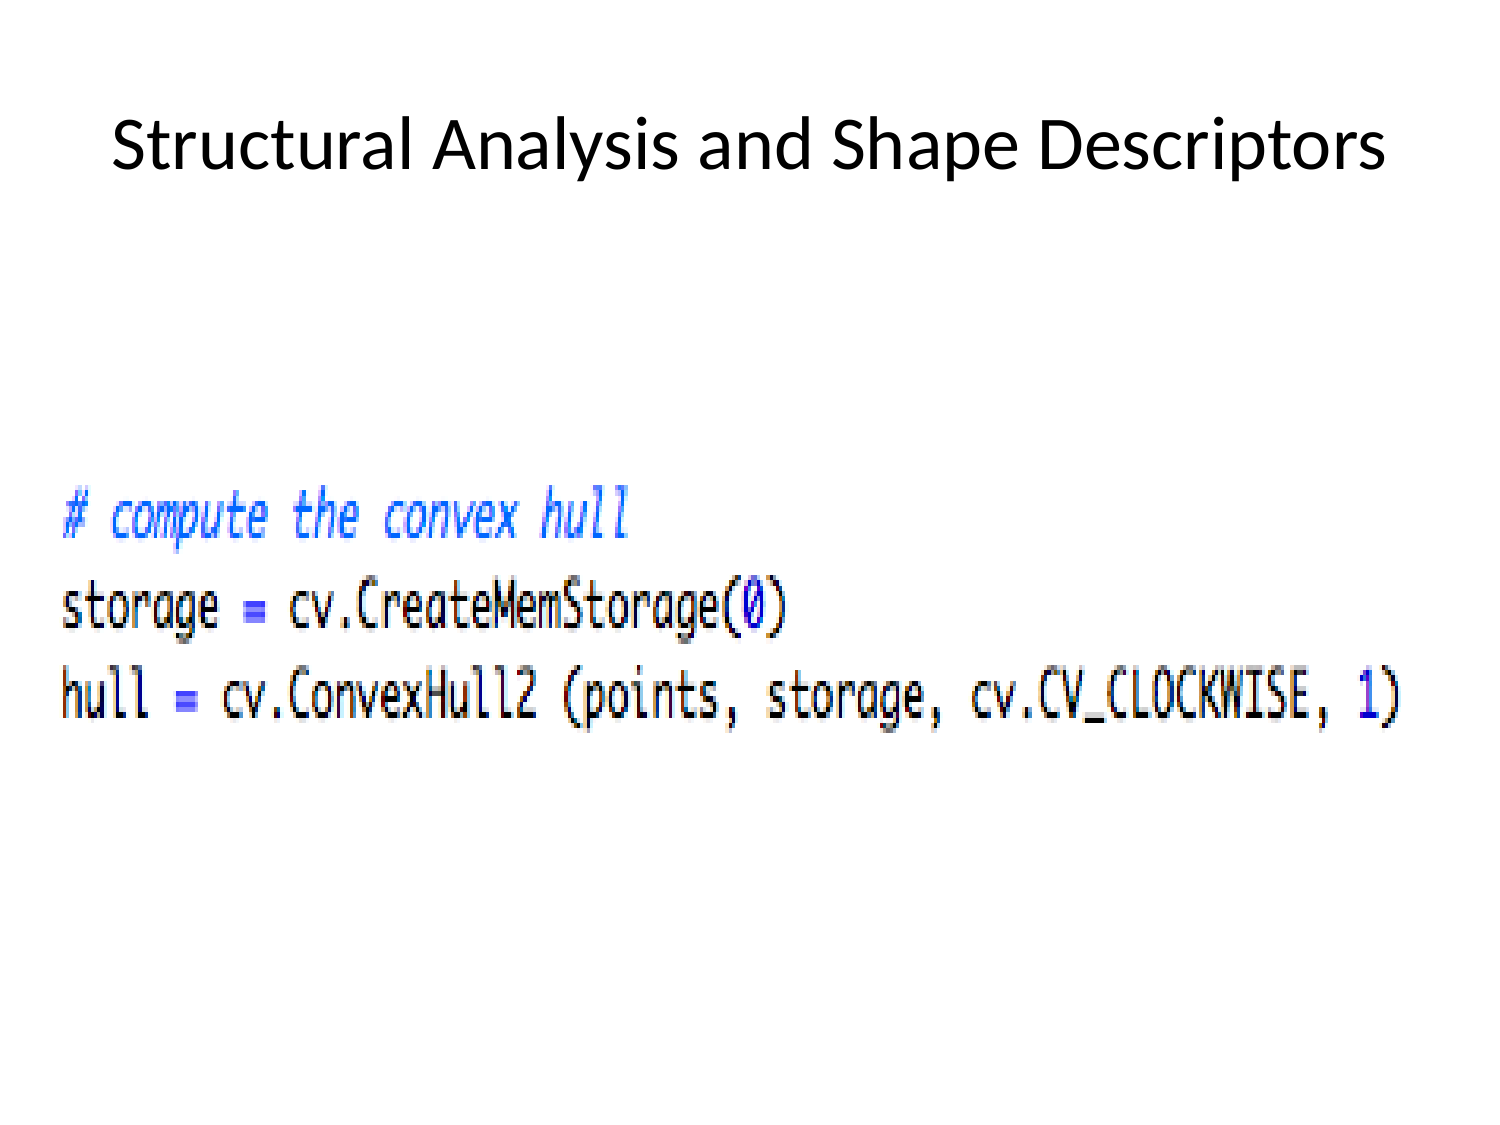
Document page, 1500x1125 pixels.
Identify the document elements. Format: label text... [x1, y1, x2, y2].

picture [41, 454, 1475, 829]
title Structural Analysis and Shape Descriptors [75, 45, 1425, 233]
